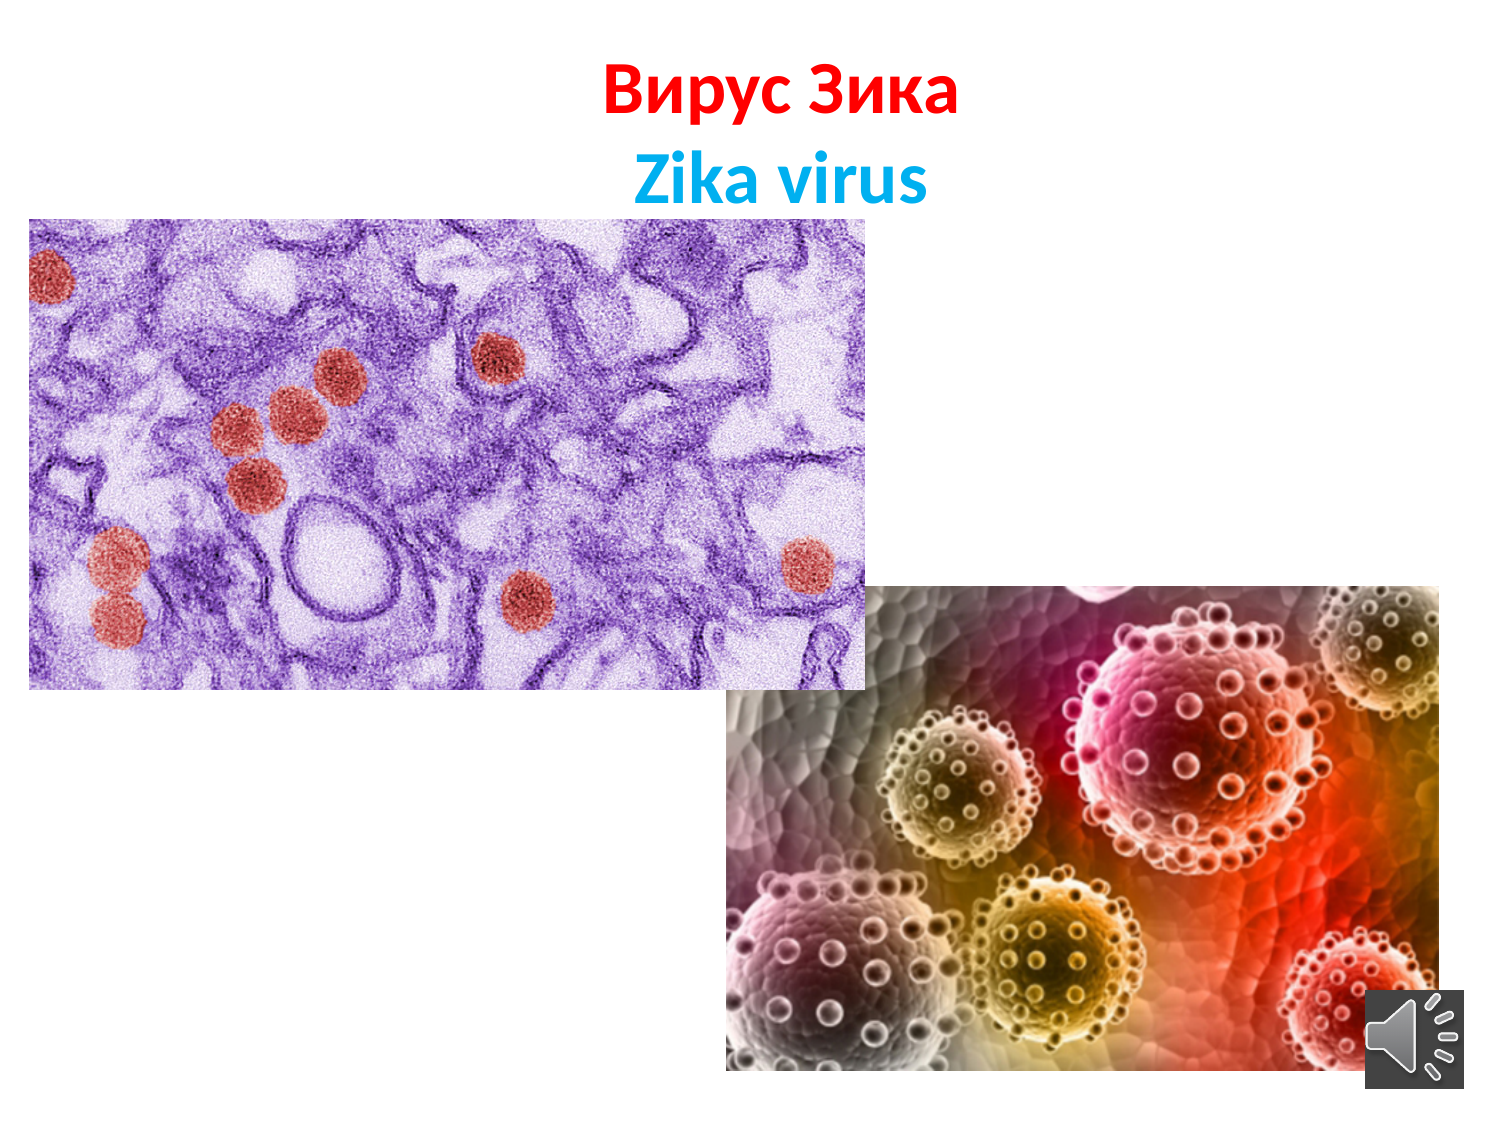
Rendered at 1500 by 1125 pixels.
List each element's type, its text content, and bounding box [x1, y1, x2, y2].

picture [29, 219, 1465, 1090]
text_box Вирус Зика Zika virus [267, 30, 1296, 226]
